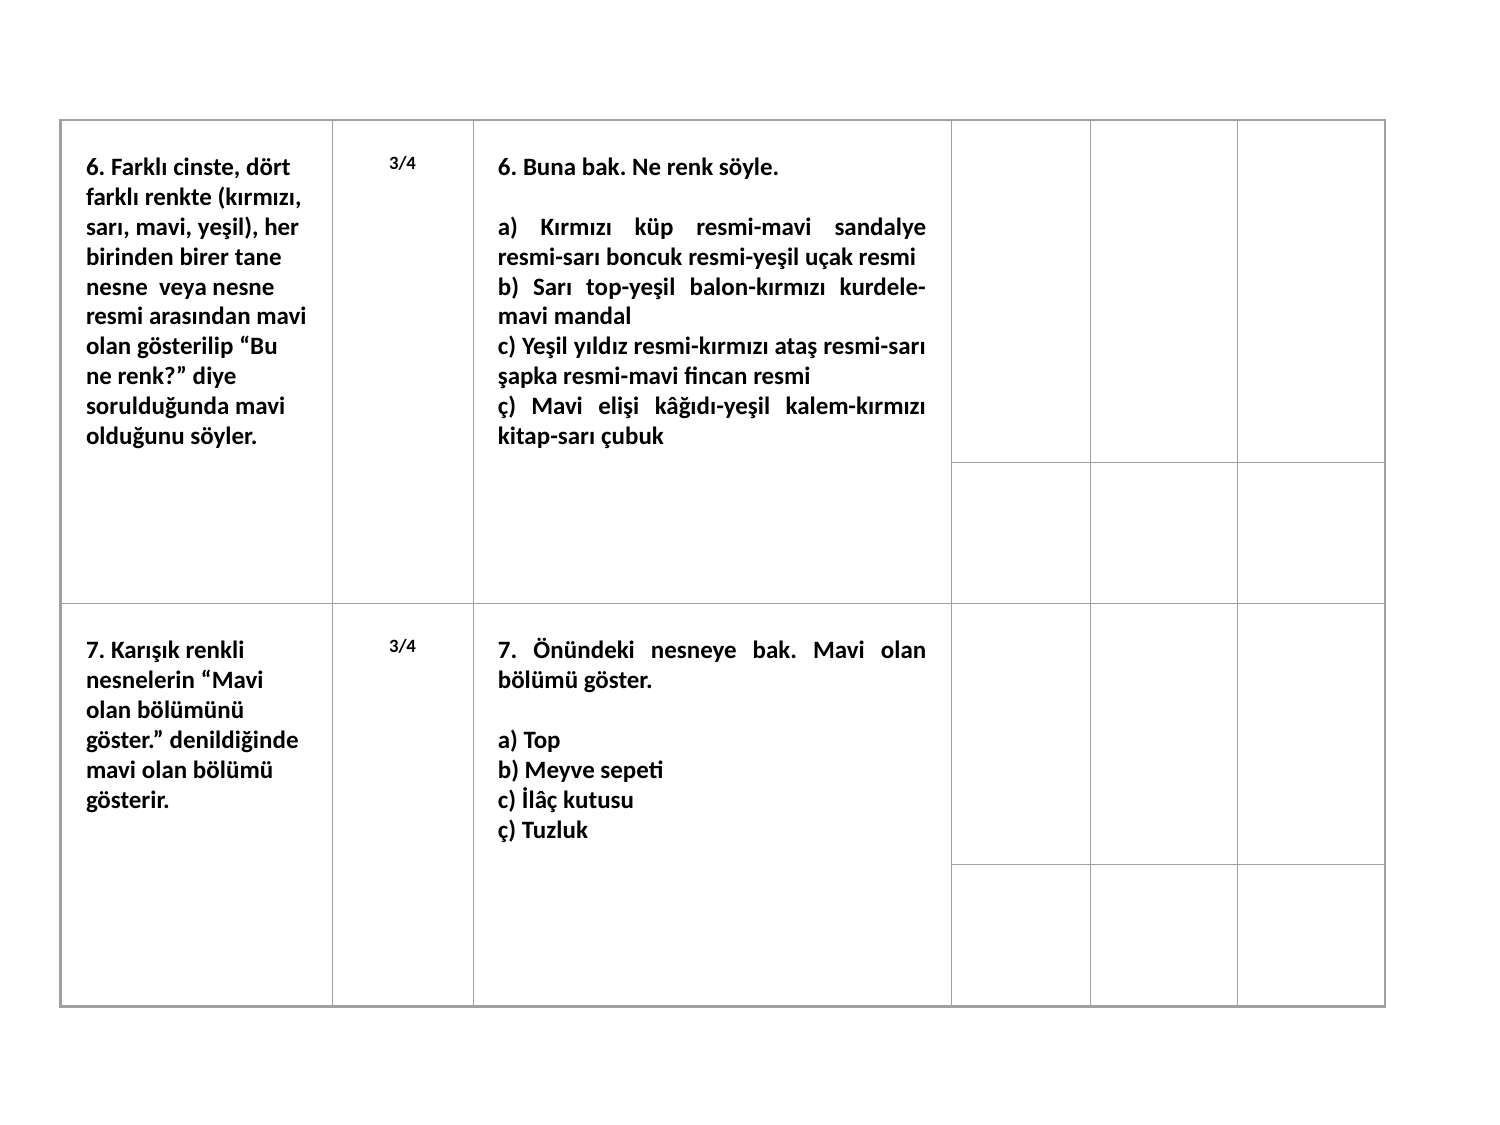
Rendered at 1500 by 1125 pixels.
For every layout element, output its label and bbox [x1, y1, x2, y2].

text_box [60, 119, 1386, 1008]
